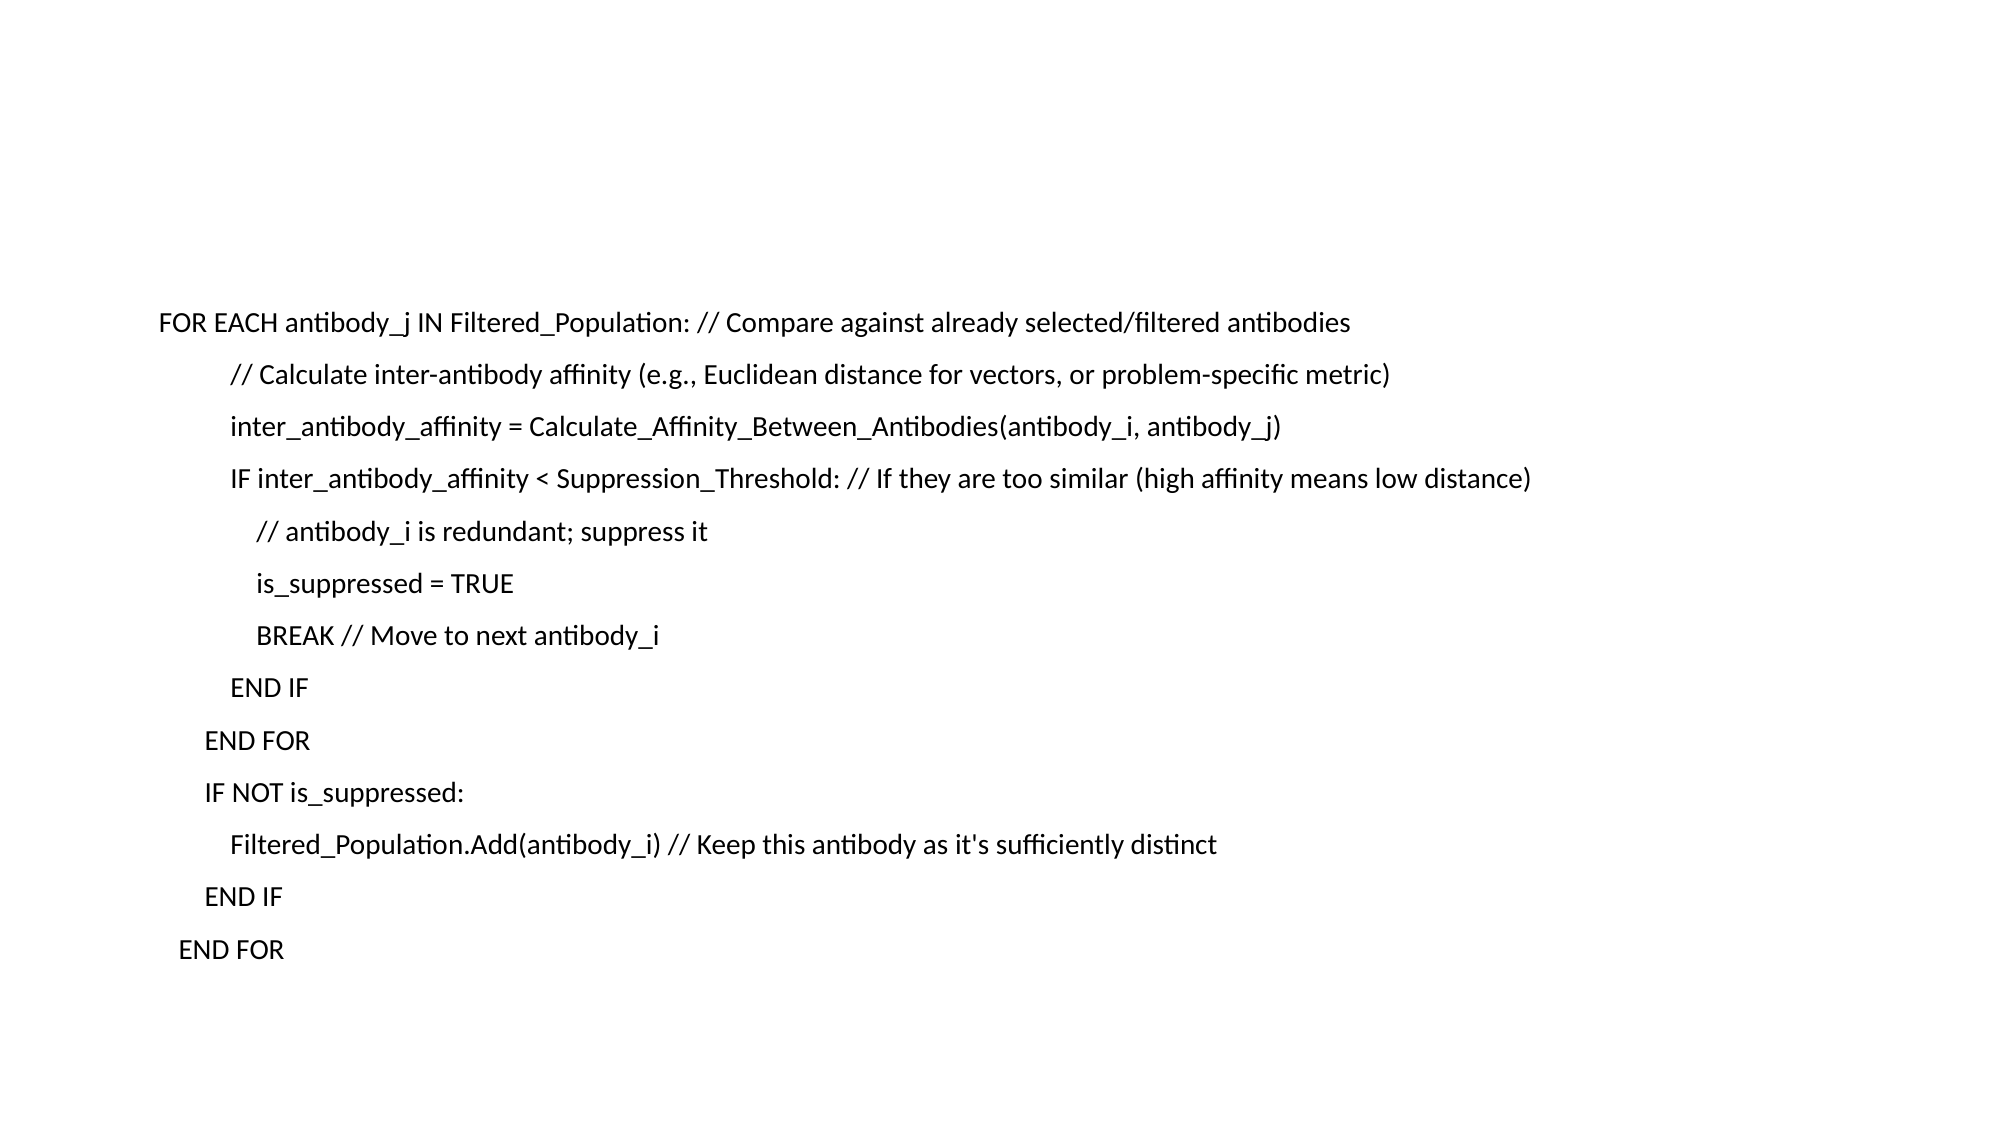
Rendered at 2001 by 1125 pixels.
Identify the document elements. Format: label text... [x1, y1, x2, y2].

list FOR EACH antibody_j IN Filtered_Population: // Compare against already selected/filtered antibodies // Calculate inter-antibody affinity (e.g., Euclidean distance for vectors, or problem-specific metric) inter_antibody_affinity = Calculate_Affinity_Between_Antibodies(antibody_i, antibody_j) IF inter_antibody_affinity < Suppression_Threshold: // If they are too similar (high affinity means low distance) // antibody_i is redundant; suppress it is_suppressed = TRUE BREAK // Move to next antibody_i END IF END FOR IF NOT is_suppressed: Filtered_Population.Add(antibody_i) // Keep this antibody as it's sufficiently distinct END IF END FOR [137, 299, 1863, 1014]
